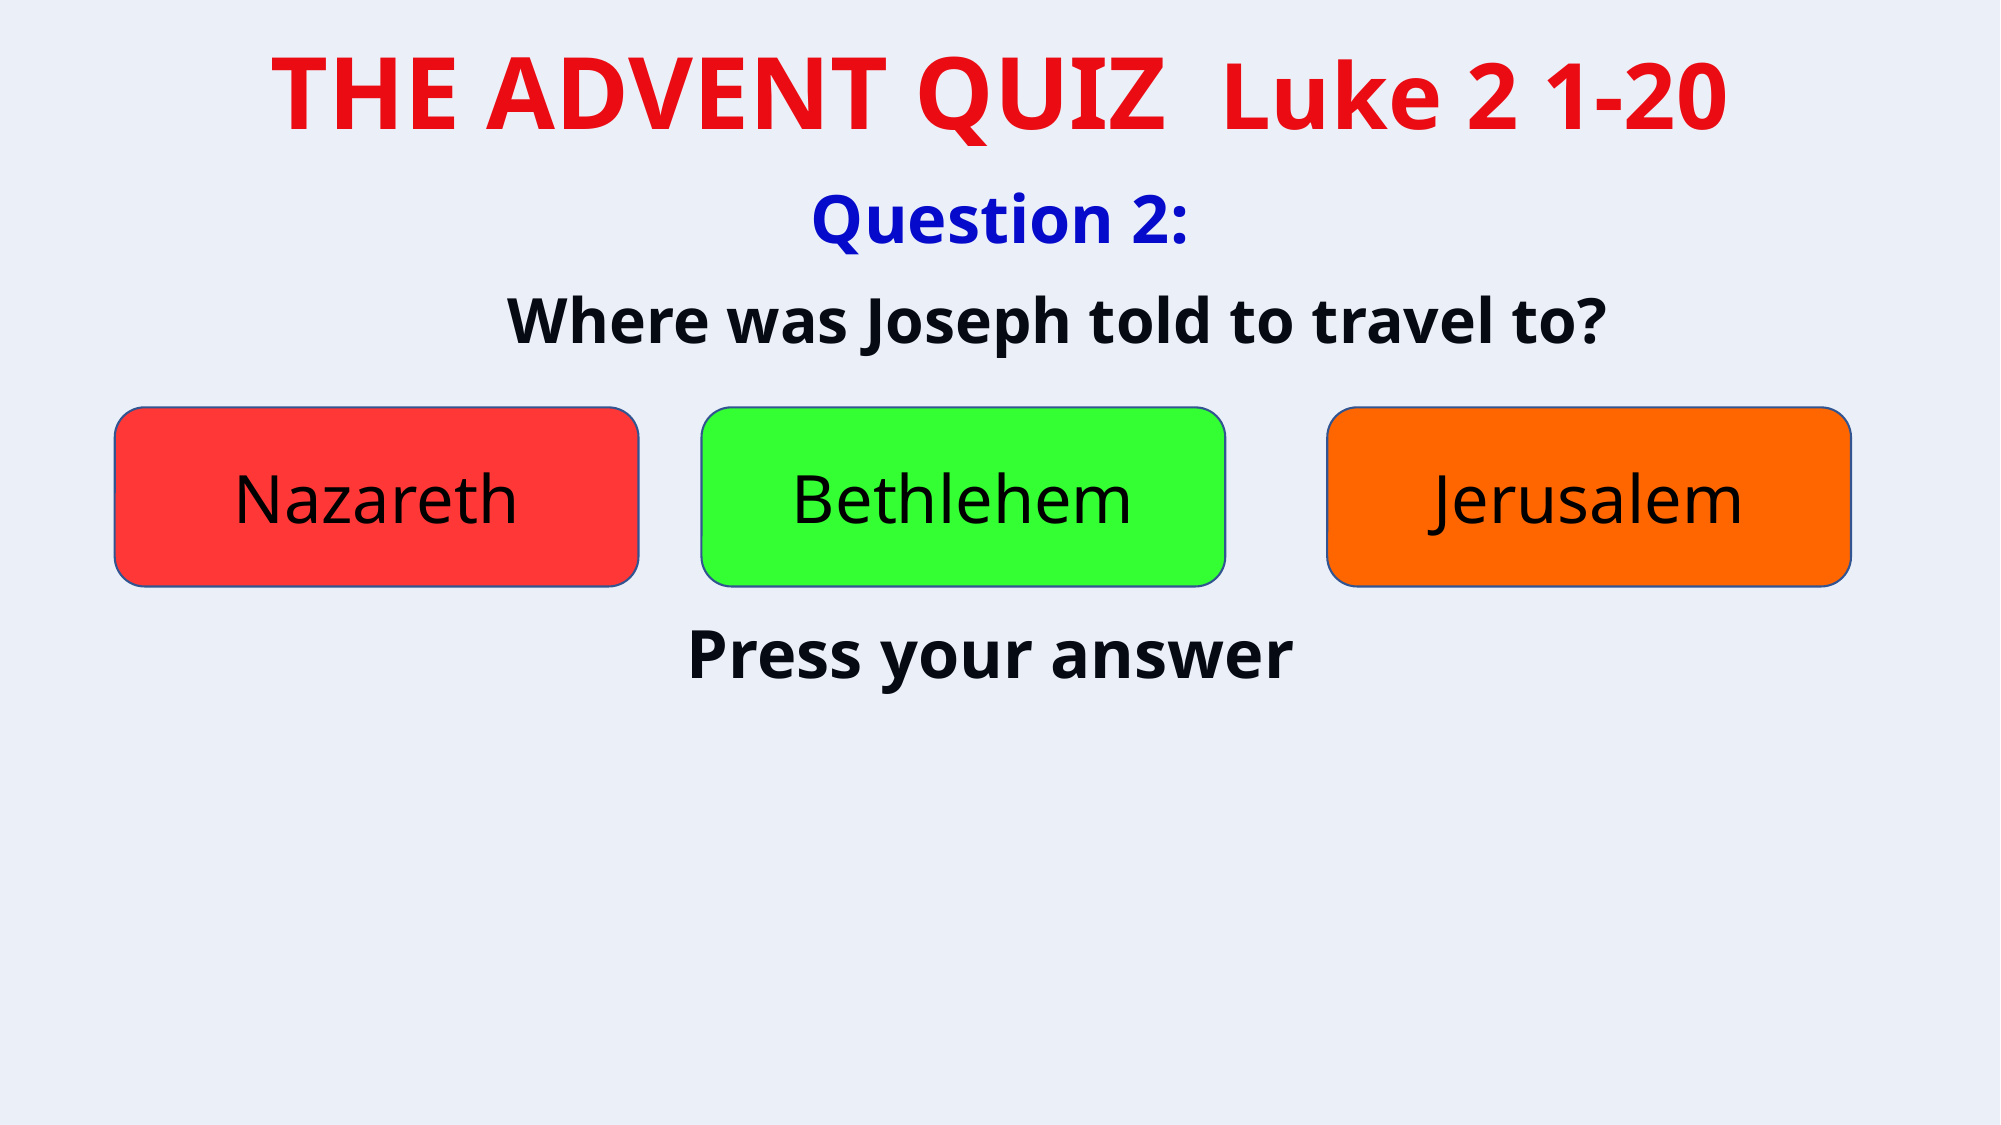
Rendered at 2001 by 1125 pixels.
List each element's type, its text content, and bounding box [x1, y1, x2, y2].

text_box [0, 0, 2000, 1125]
text_box Bethlehem [700, 406, 1227, 588]
text_box Nazareth [113, 406, 640, 588]
text_box Jerusalem [1326, 406, 1853, 588]
